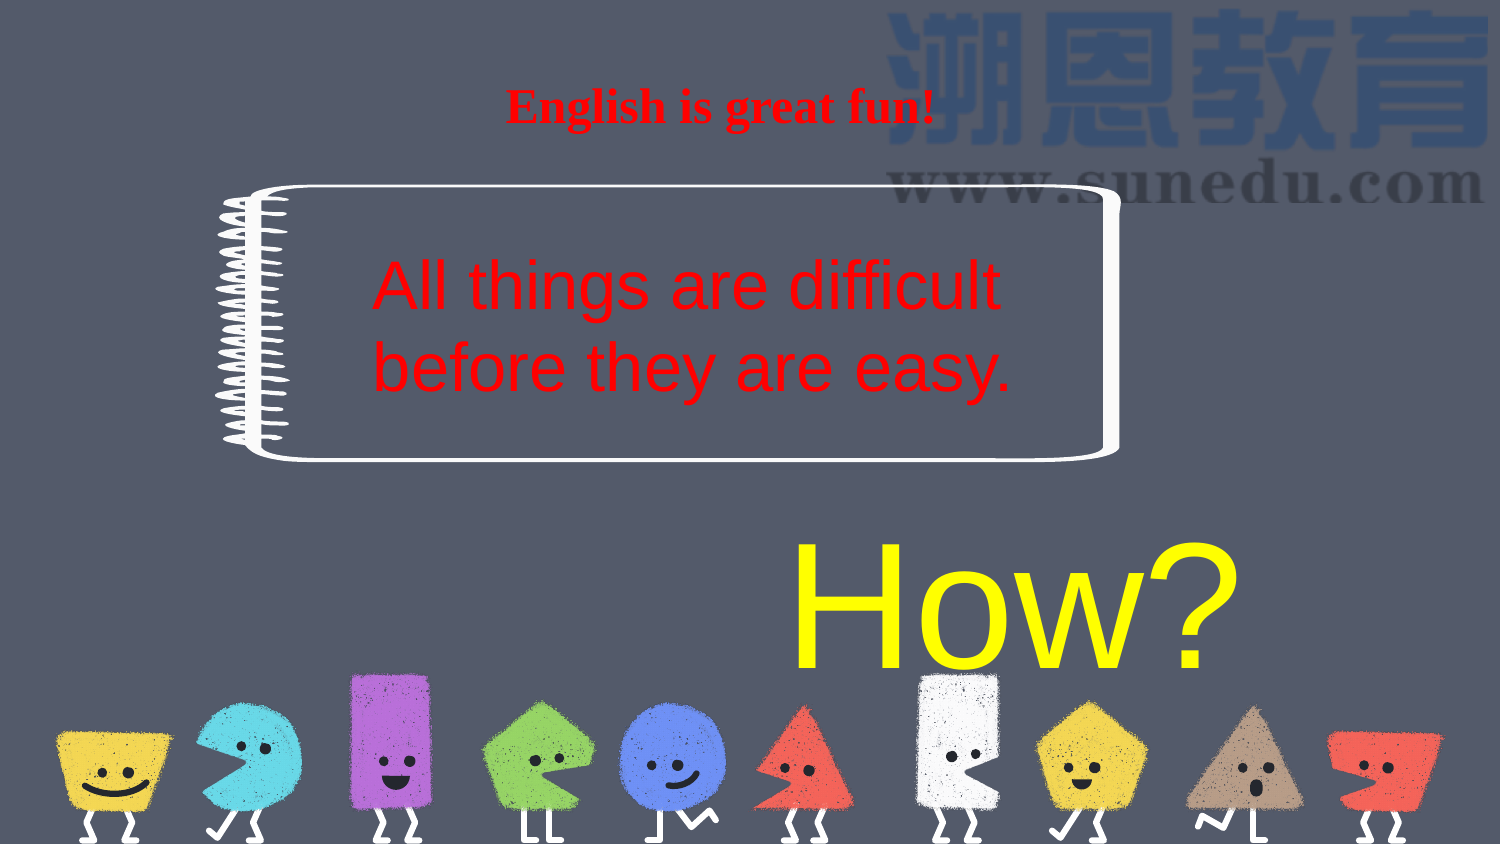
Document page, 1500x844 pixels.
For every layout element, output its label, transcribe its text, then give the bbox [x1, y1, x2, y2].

text_box English is great fun! [490, 66, 953, 142]
picture [884, 7, 1488, 203]
picture [746, 701, 856, 813]
picture [913, 713, 1002, 813]
picture [347, 669, 435, 813]
picture [1325, 729, 1446, 813]
text_box How? [769, 481, 1259, 713]
picture [617, 701, 727, 813]
picture [194, 701, 303, 813]
picture [479, 698, 598, 813]
picture [54, 729, 175, 813]
picture [1033, 713, 1151, 813]
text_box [206, 181, 1126, 463]
picture [1183, 701, 1306, 813]
